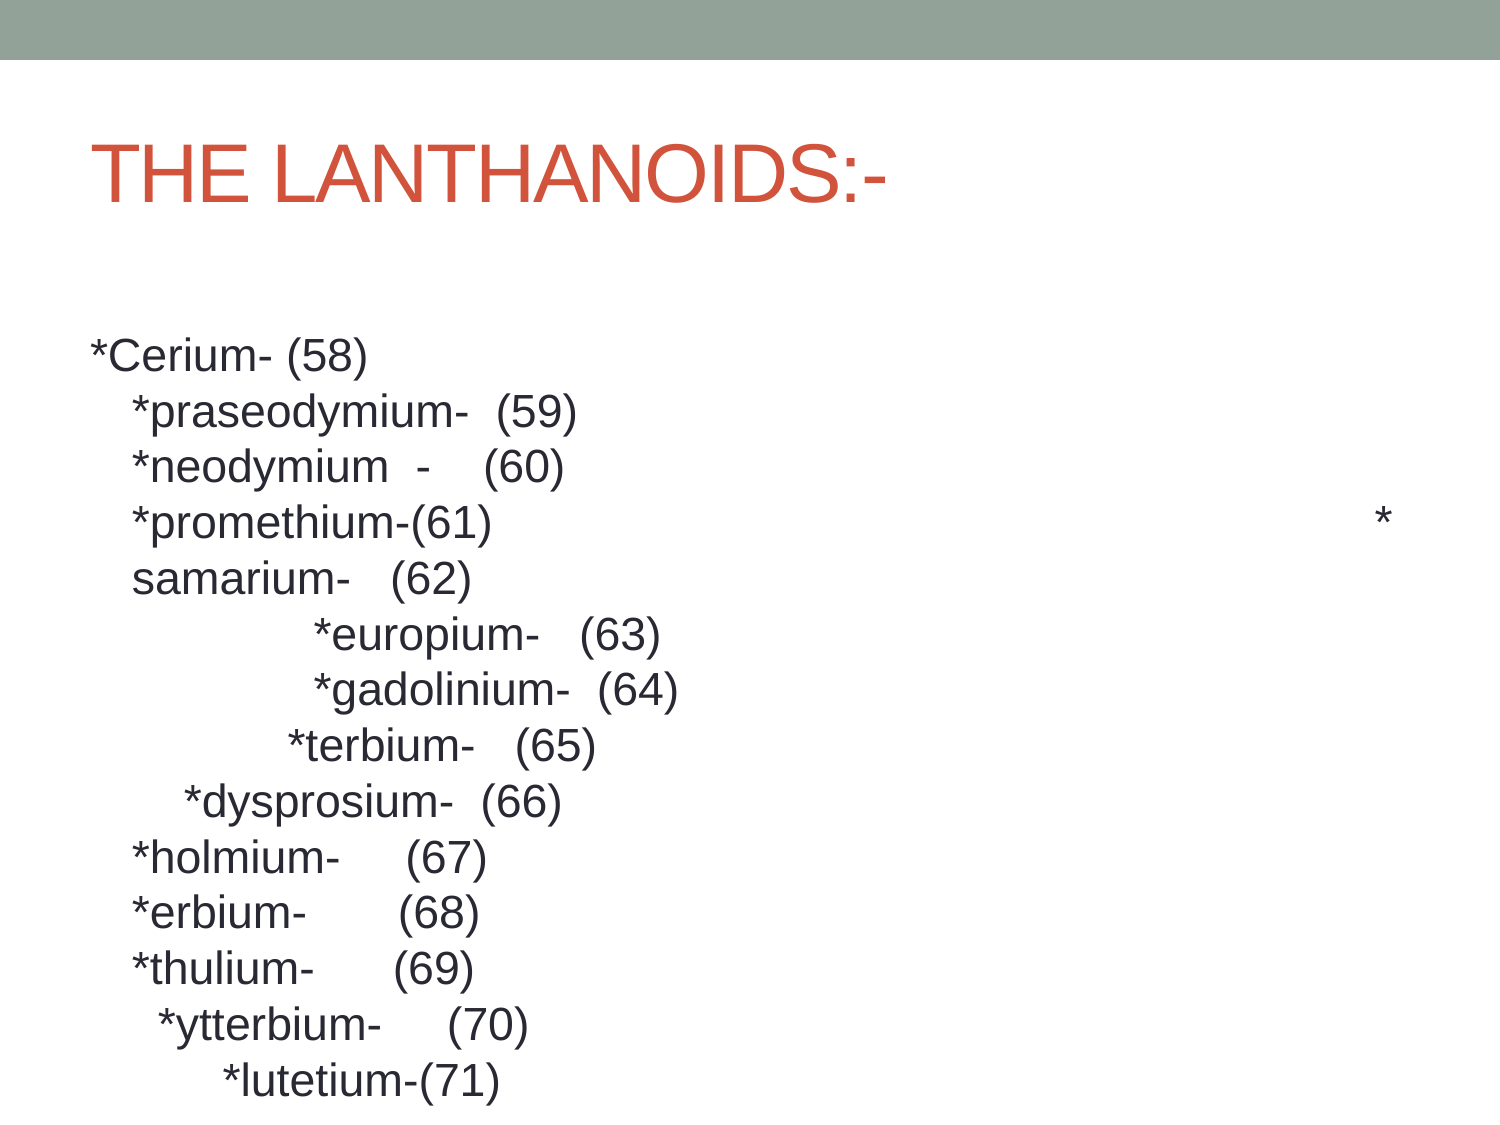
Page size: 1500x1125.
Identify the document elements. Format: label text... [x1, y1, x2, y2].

list *Cerium- (58) *praseodymium- (59) *neodymium - (60) *promethium-(61) * samarium- (62) *europium- (63) *gadolinium- (64) *terbium- (65) *dysprosium- (66) *holmium- (67) *erbium- (68) *thulium- (69) *ytterbium- (70) *lutetium-(71) [75, 317, 1454, 1125]
title THE LANTHANOIDS:- [75, 87, 1425, 250]
